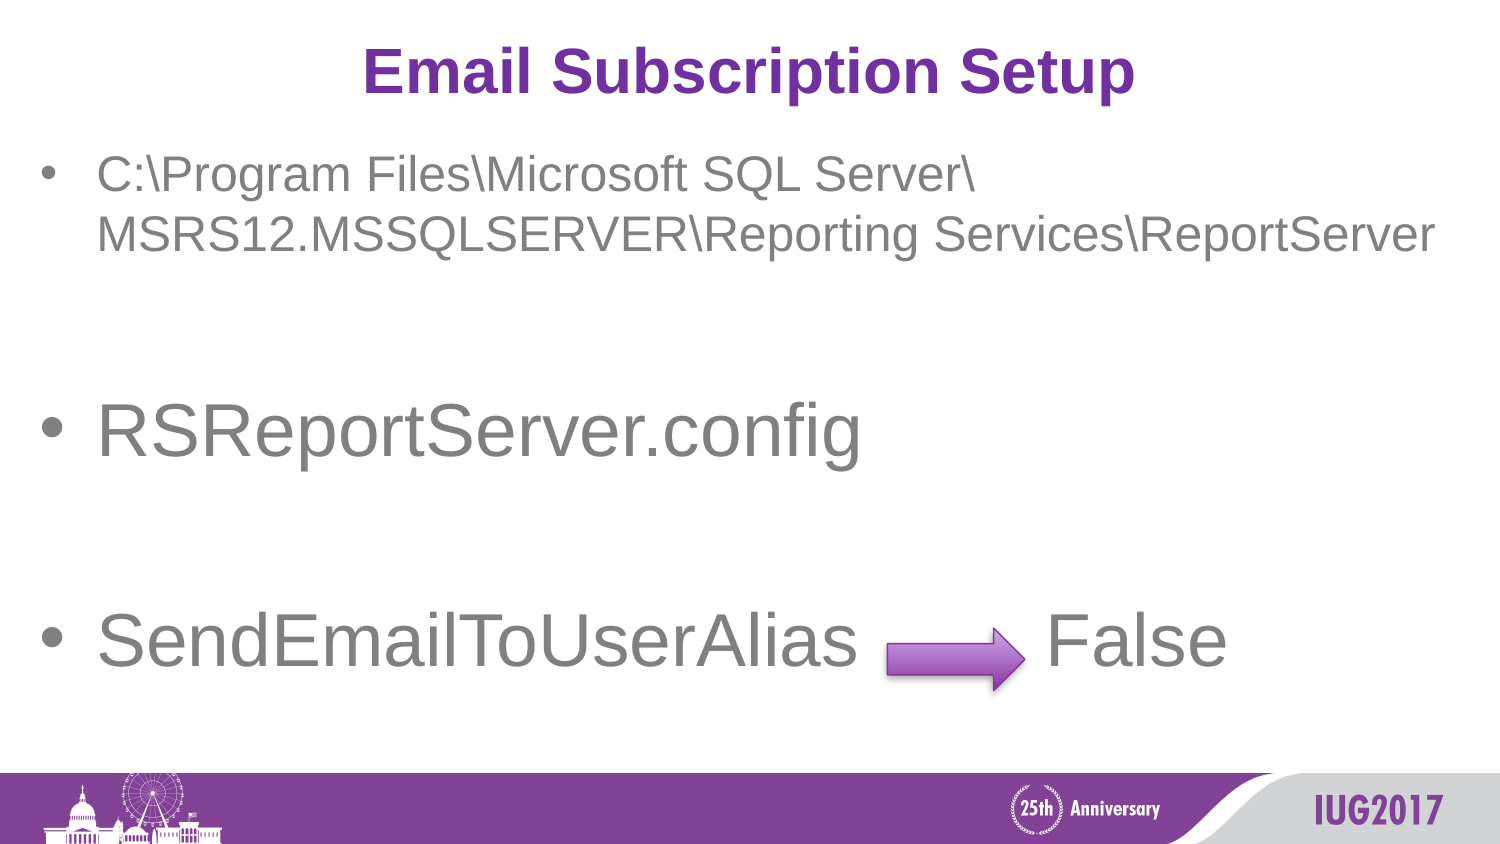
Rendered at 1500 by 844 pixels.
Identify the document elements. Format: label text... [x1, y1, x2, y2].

text_box [886, 627, 1026, 692]
picture [0, 773, 1500, 844]
title Email Subscription Setup [24, 21, 1475, 114]
list C:\Program Files\Microsoft SQL Server\MSRS12.MSSQLSERVER\Reporting Services\ReportServer RSReportServer.config SendEmailToUserAlias False [24, 134, 1475, 747]
